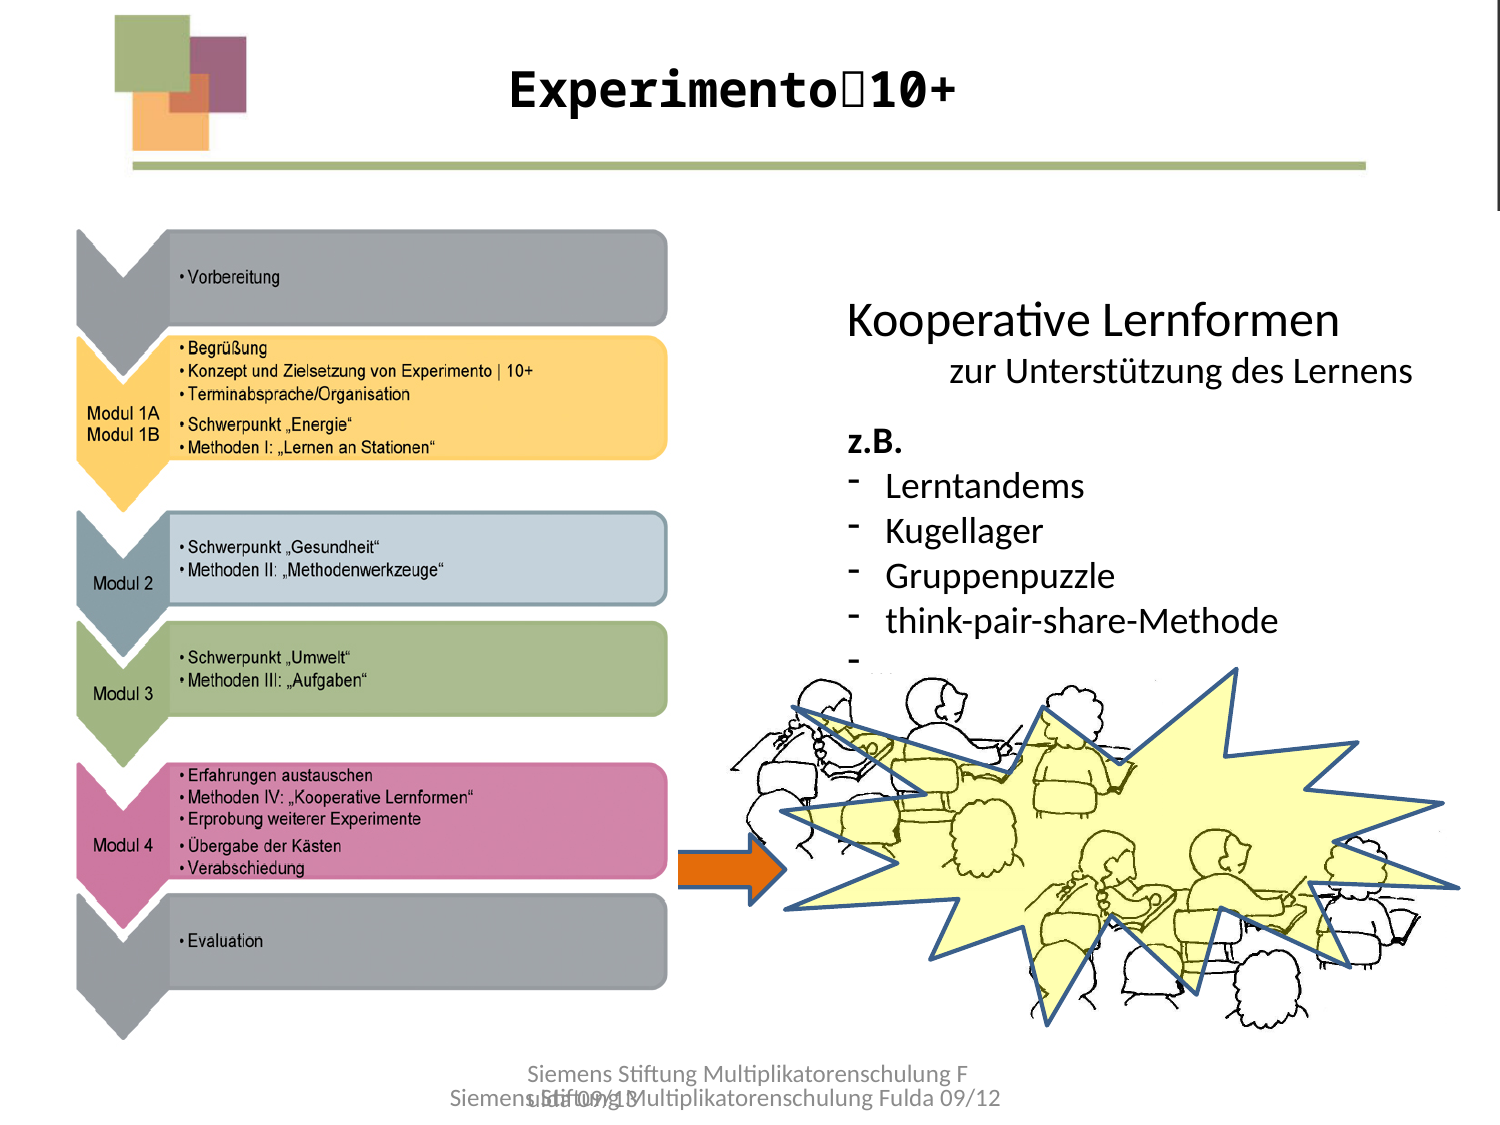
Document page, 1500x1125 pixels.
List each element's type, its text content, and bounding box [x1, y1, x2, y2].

text_box z.B. Lerntandems Kugellager Gruppenpuzzle think-pair-share-Methode … [832, 409, 1436, 667]
text_box Kooperative Lernformen zur Unterstützung des Lernens [832, 278, 1436, 409]
footer Siemens Stiftung Multiplikatorenschulung Fulda 09/13 [512, 1042, 988, 1103]
text_box [684, 849, 720, 890]
text_box Siemens Stiftung Multiplikatorenschulung Fulda 09/12 [395, 1066, 1056, 1125]
picture [64, 207, 678, 1047]
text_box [0, 0, 1500, 211]
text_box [726, 668, 1459, 1039]
